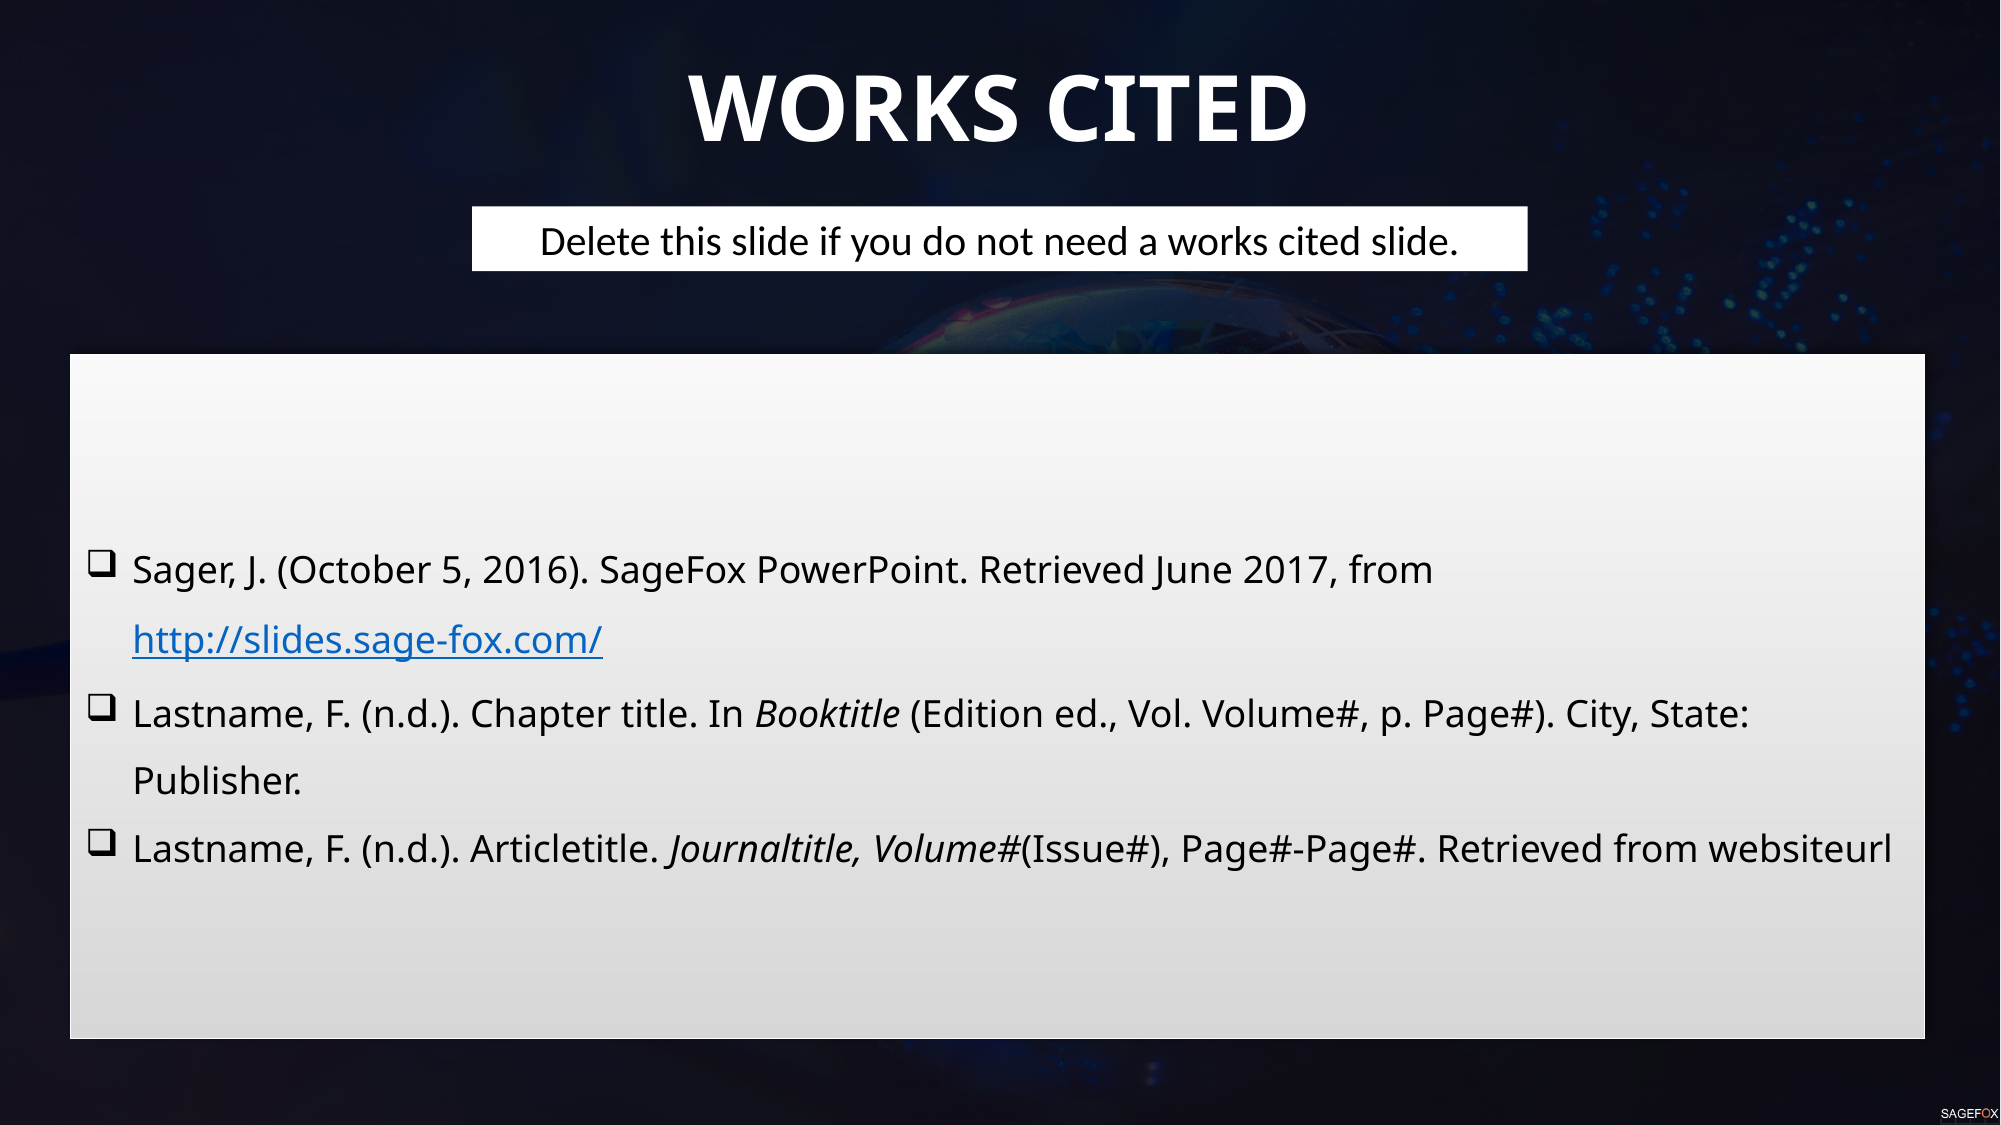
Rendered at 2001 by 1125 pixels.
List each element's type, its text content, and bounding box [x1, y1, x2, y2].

text_box Delete this slide if you do not need a works cited slide. [472, 206, 1528, 272]
text_box WORKS CITED [548, 42, 1452, 167]
text_box Sager, J. (October 5, 2016). SageFox PowerPoint. Retrieved June 2017, from http://slides.sage-fox.com/ Lastname, F. (n.d.). Chapter title. In Booktitle (Edition ed., Vol. Volume#, p. Page#). City, State: Publisher. Lastname, F. (n.d.). Articletitle. Journaltitle, Volume#(Issue#), Page#-Page#. Retrieved from websiteurl [70, 354, 1925, 1039]
picture [0, 0, 2001, 1125]
